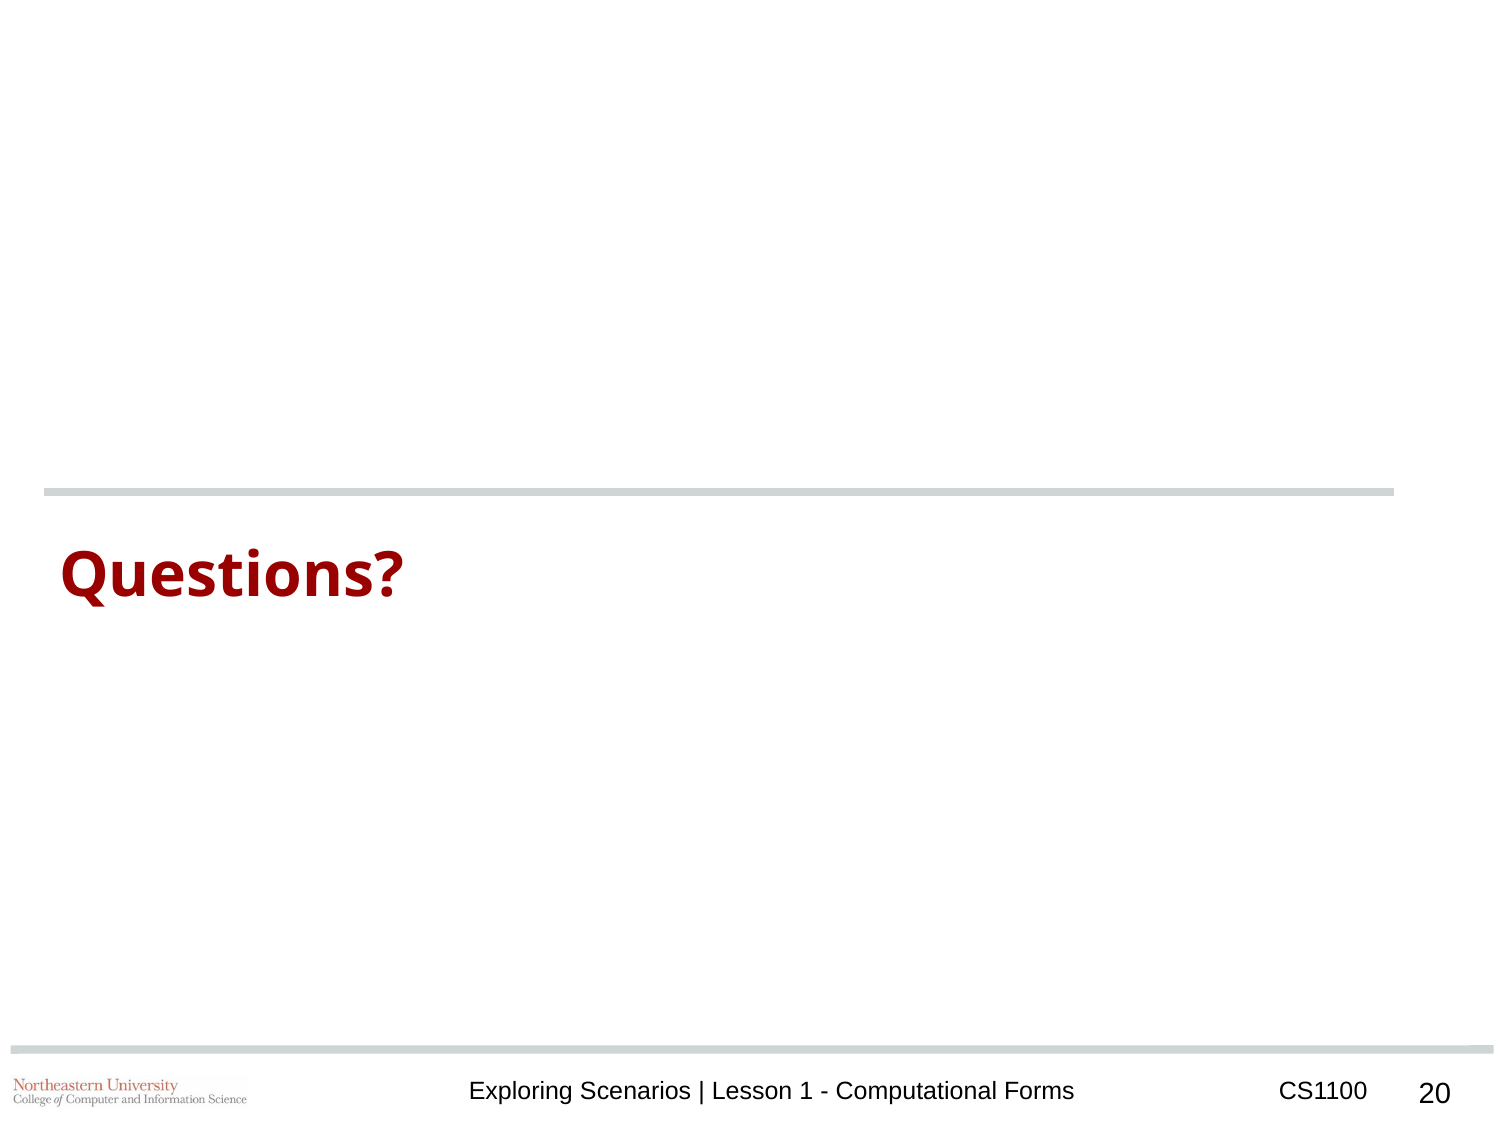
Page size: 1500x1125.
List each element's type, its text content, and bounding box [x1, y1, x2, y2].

slide_number ‹#› [1403, 1064, 1494, 1120]
list Questions? [44, 519, 1413, 633]
picture [10, 1075, 249, 1109]
